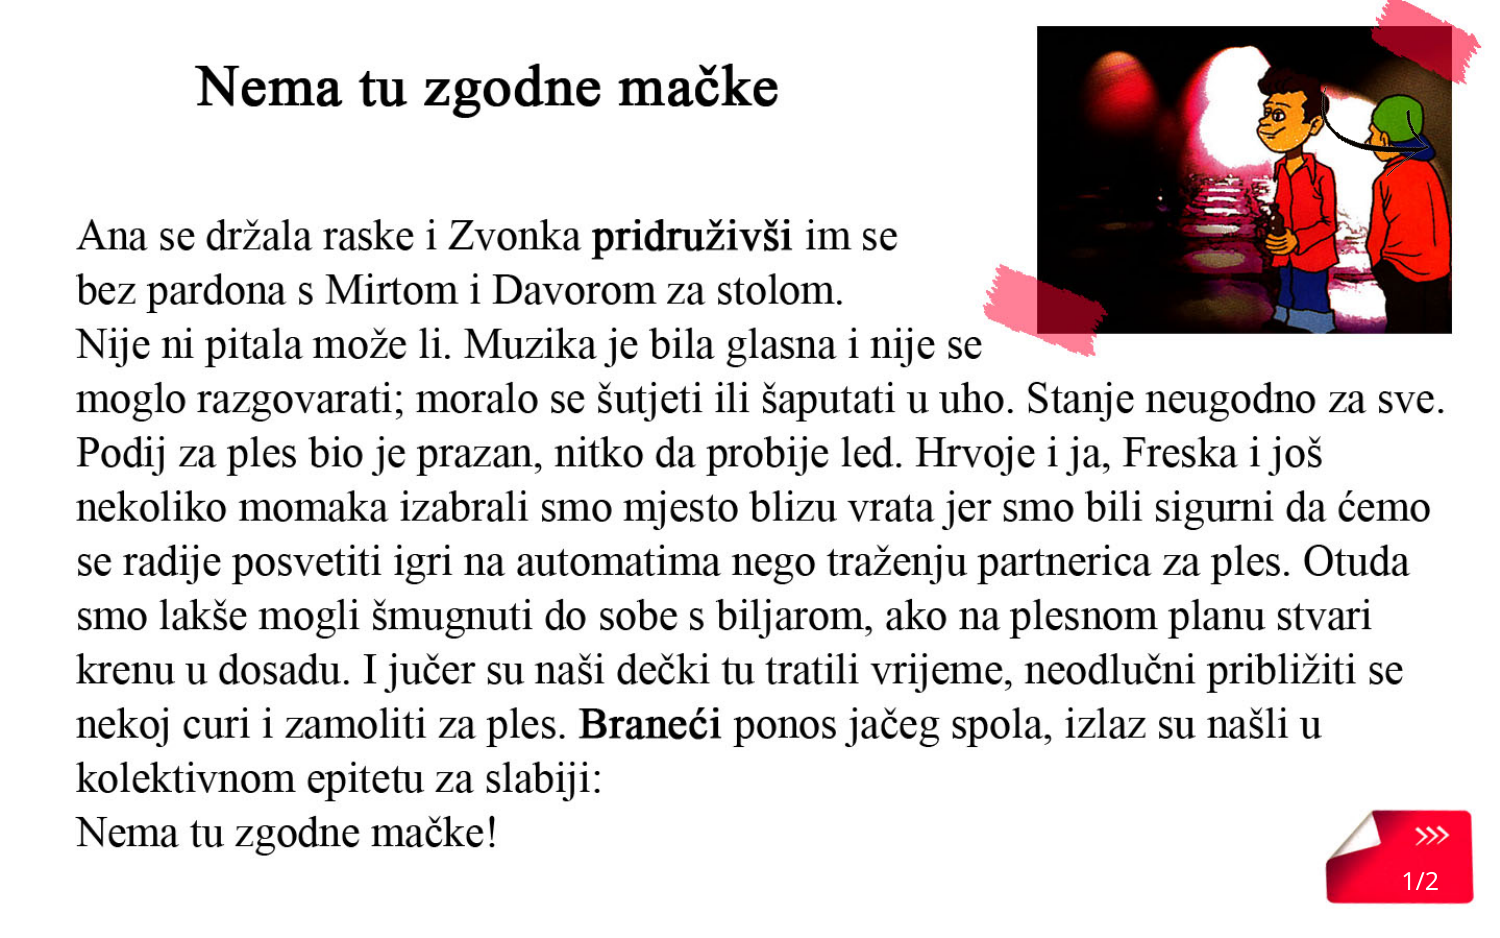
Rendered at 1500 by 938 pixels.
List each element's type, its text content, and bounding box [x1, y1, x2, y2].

picture [0, 0, 1500, 938]
text_box 1/2 [1376, 858, 1465, 904]
